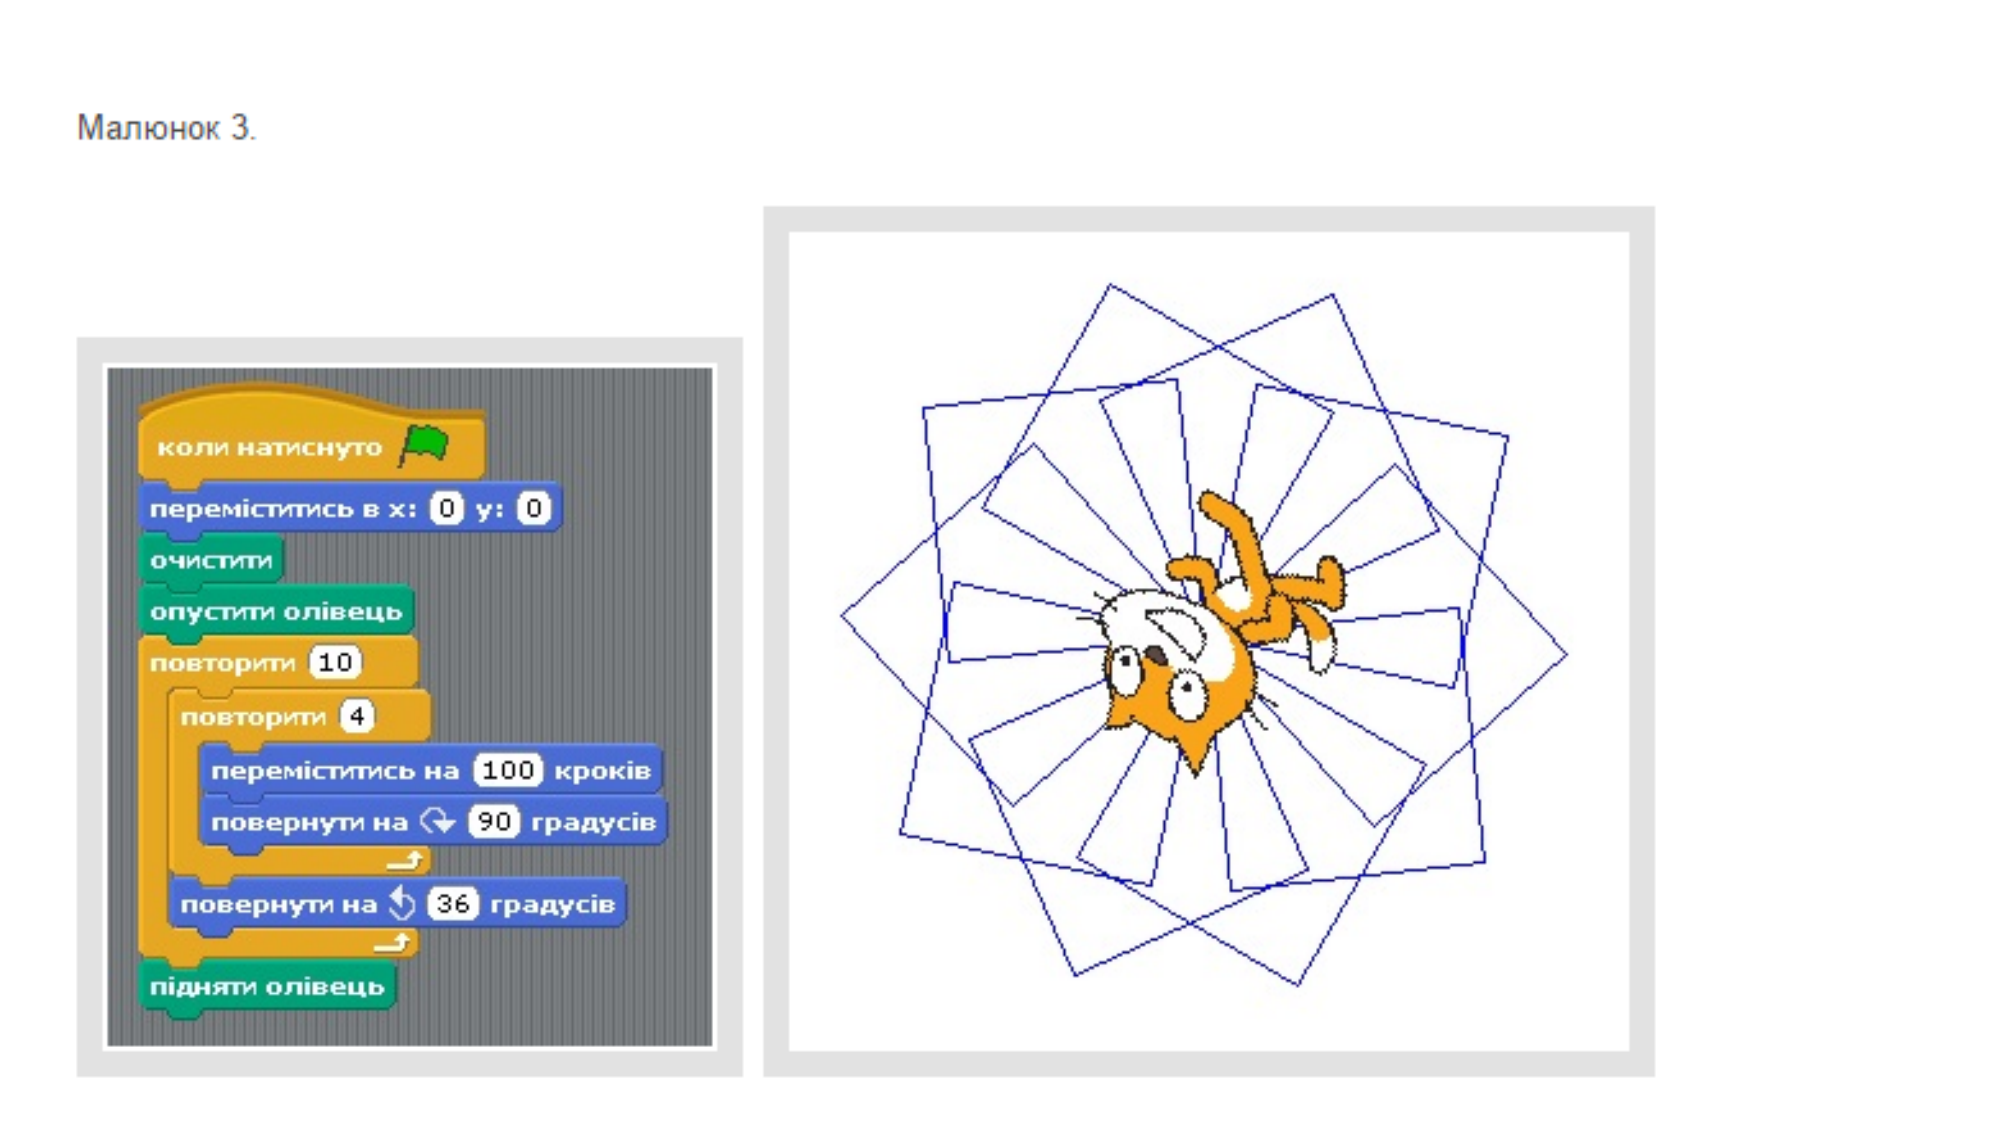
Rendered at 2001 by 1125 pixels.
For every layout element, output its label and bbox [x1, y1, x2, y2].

picture [52, 76, 1766, 1106]
